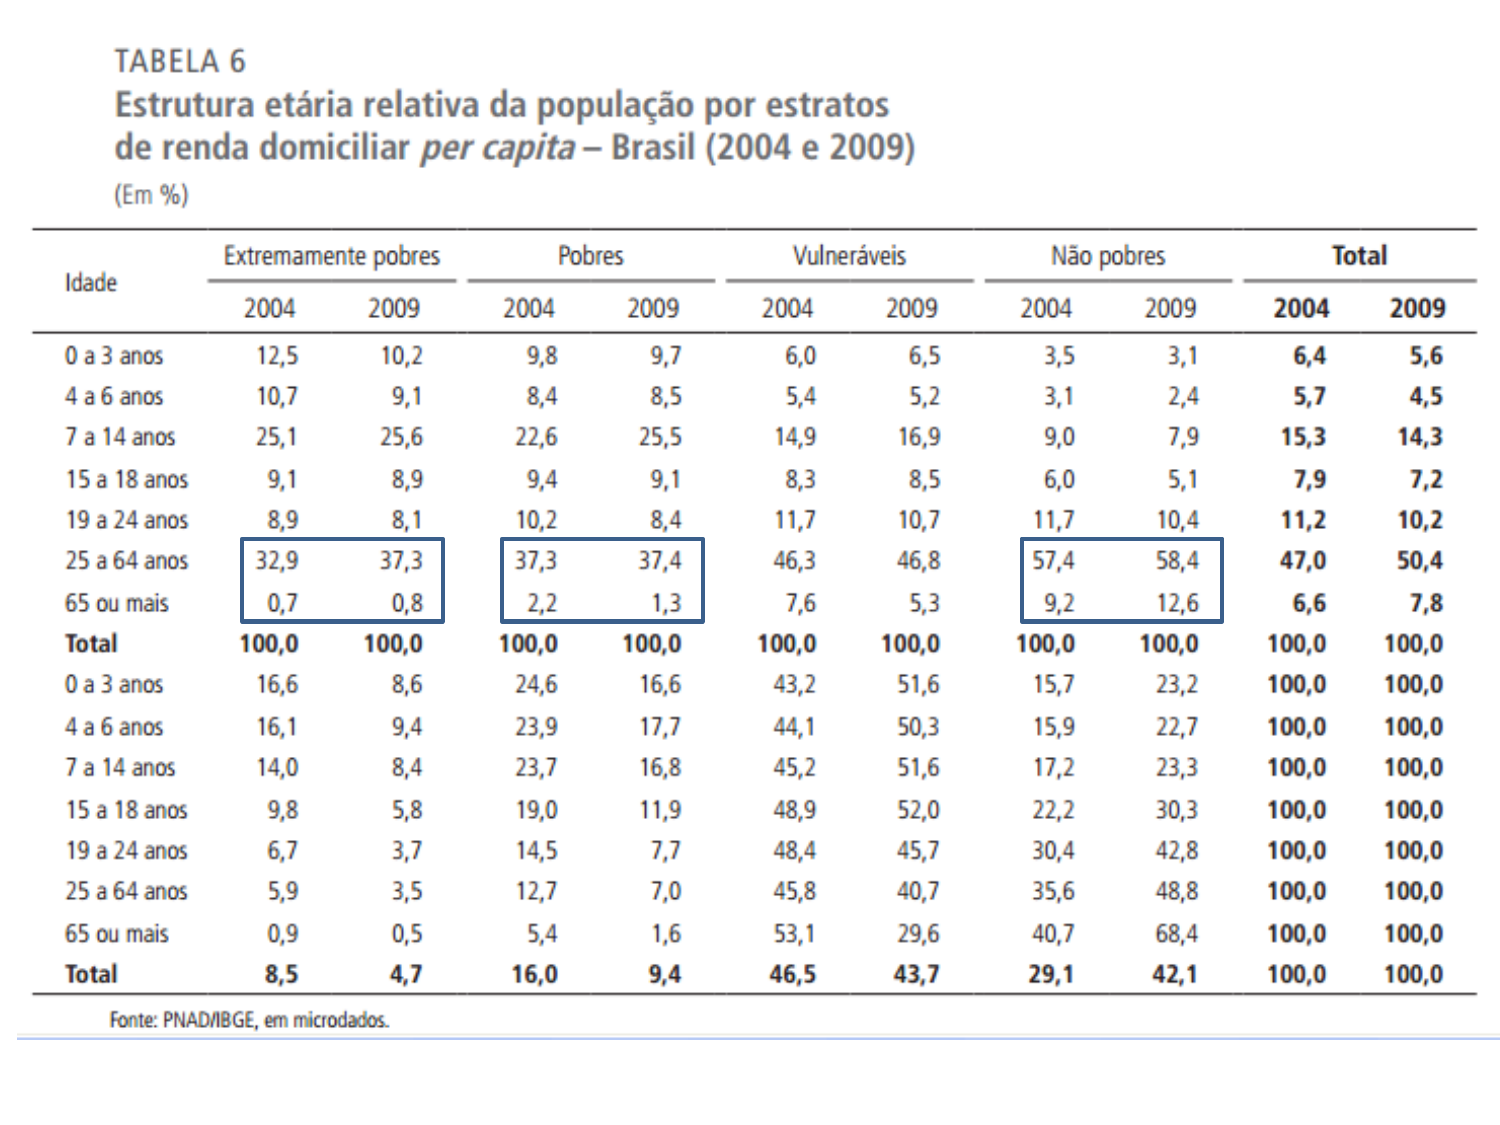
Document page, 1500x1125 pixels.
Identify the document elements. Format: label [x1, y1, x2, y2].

picture [17, 30, 1500, 1040]
